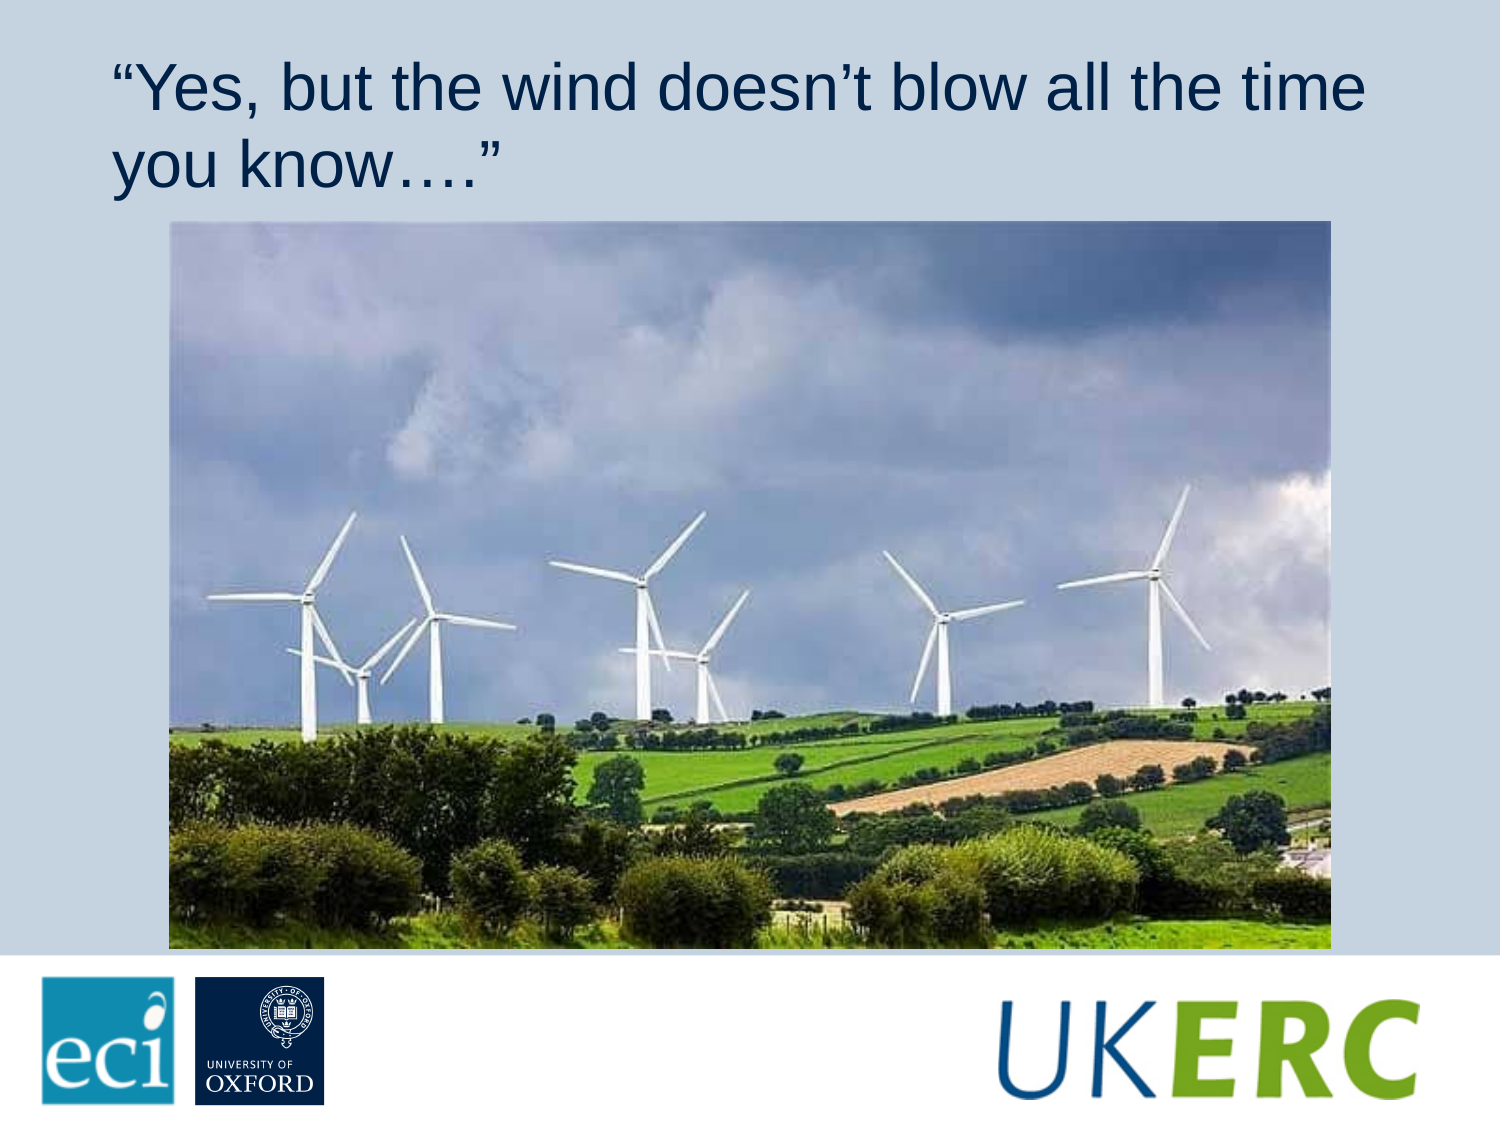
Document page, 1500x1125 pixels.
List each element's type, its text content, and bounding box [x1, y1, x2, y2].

title “Yes, but the wind doesn’t blow all the time you know….” [112, 47, 1388, 201]
picture [168, 221, 1332, 950]
picture [194, 976, 325, 1106]
picture [41, 976, 176, 1106]
picture [997, 998, 1421, 1100]
